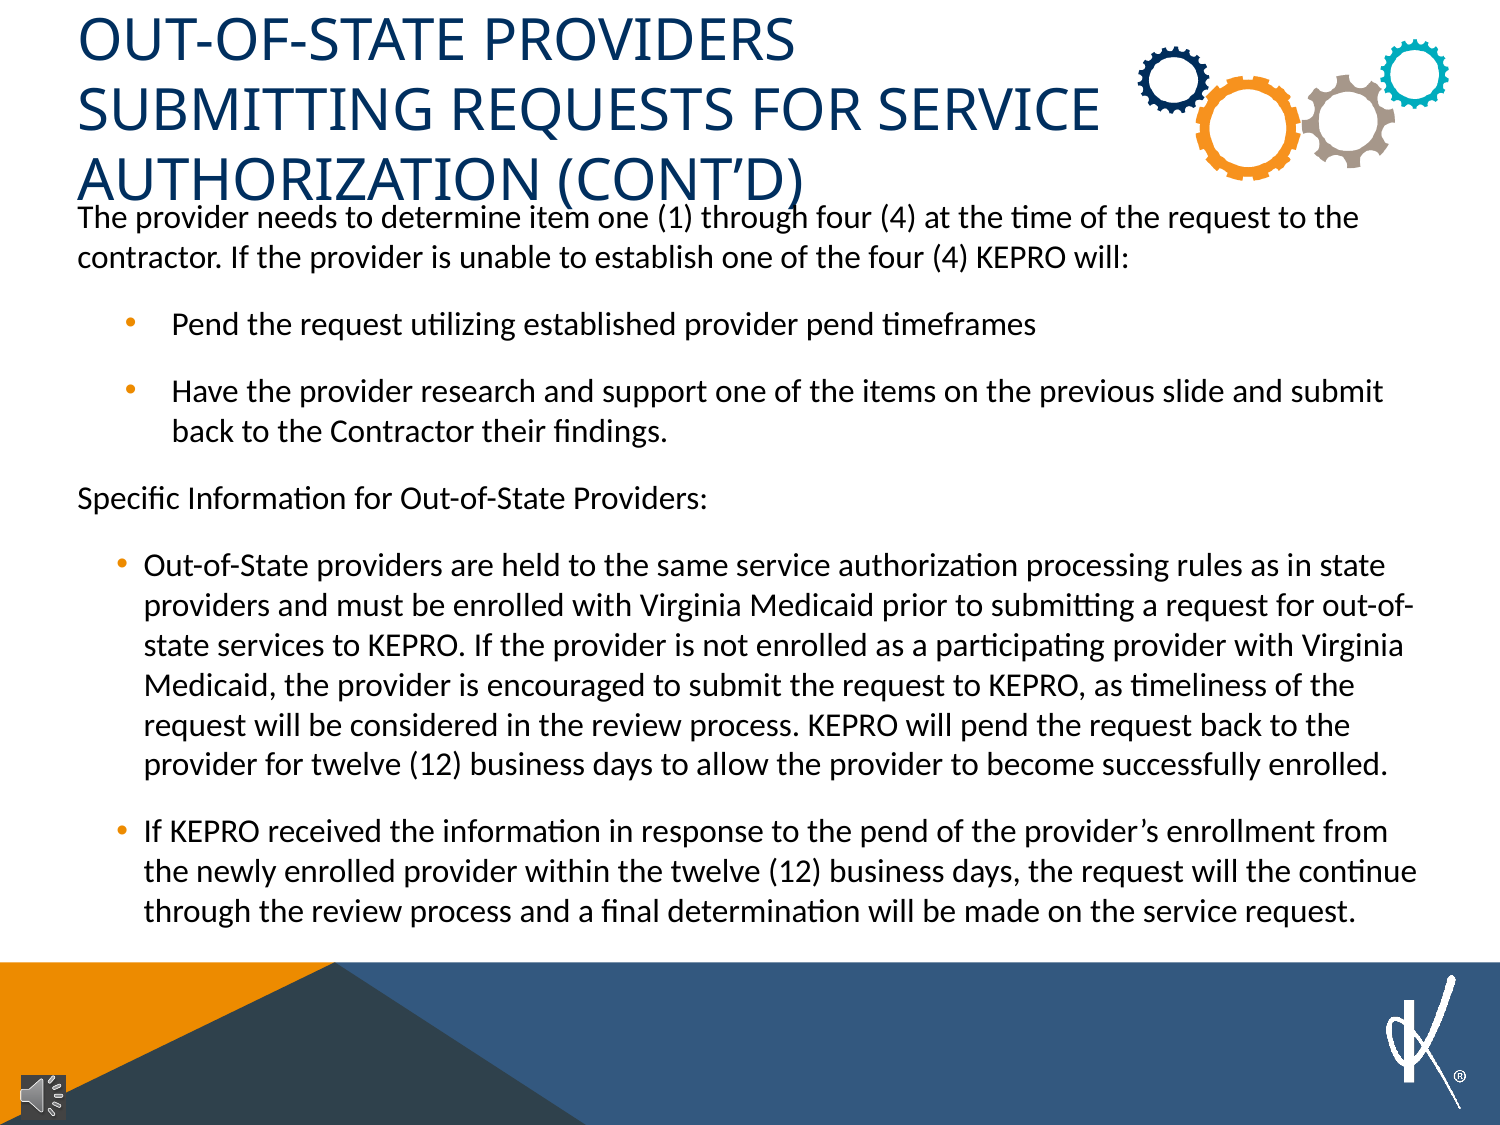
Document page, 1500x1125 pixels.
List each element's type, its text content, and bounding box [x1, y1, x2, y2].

picture [1137, 39, 1449, 181]
picture [1386, 975, 1466, 1109]
picture [19, 1073, 67, 1121]
list The provider needs to determine item one (1) through four (4) at the time of the request to the contractor. If the provider is unable to establish one of the four (4) KEPRO will: Pend the request utilizing established provider pend timeframes Have the provider research and support one of the items on the previous slide and submit back to the Contractor their findings. Specific Information for Out-of-State Providers: Out-of-State providers are held to the same service authorization processing rules as in state providers and must be enrolled with Virginia Medicaid prior to submitting a request for out-of-state services to KEPRO. If the provider is not enrolled as a participating provider with Virginia Medicaid, the provider is encouraged to submit the request to KEPRO, as timeliness of the request will be considered in the review process. KEPRO will pend the request back to the provider for twelve (12) business days to allow the provider to become successfully enrolled. If KEPRO received the information in response to the pend of the provider’s enrollment from the newly enrolled provider within the twelve (12) business days, the request will the continue through the review process and a final determination will be made on the service request. [62, 187, 1453, 988]
title Out-of-state providers submitting requests for service authorization (cont’d) [62, 62, 1150, 153]
